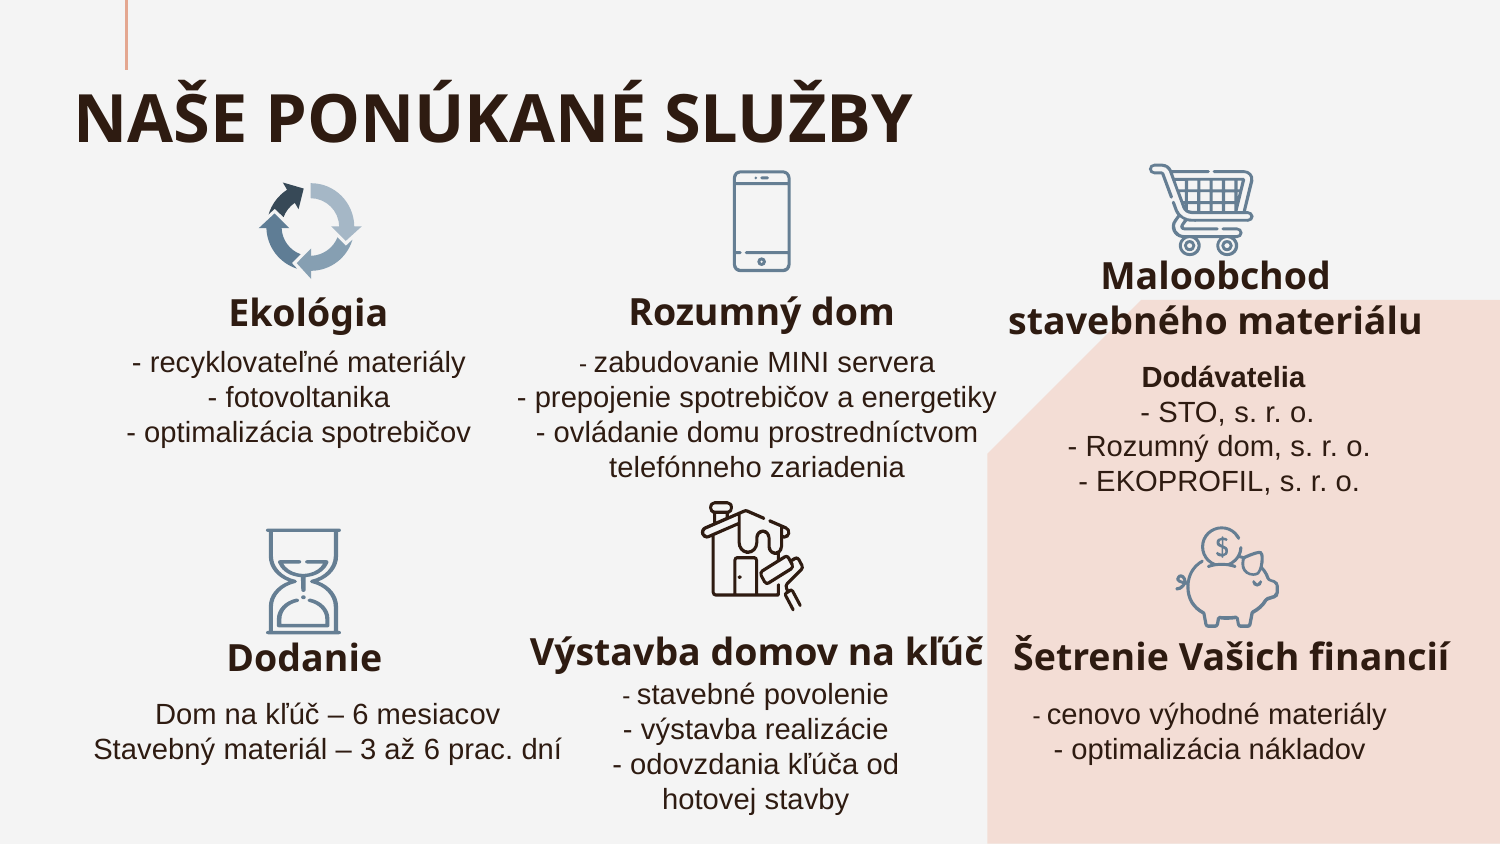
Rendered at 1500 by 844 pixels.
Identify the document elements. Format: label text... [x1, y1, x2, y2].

subtitle - recyklovateľné materiály - fotovoltanika - optimalizácia spotrebičov [31, 328, 495, 454]
subtitle - cenovo výhodné materiály - optimalizácia nákladov [1010, 680, 1410, 823]
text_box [732, 170, 791, 273]
subtitle Dom na kľúč – 6 mesiacov Stavebný materiál – 3 až 6 prac. dní [75, 680, 561, 844]
subtitle - stavebné povolenie - výstavba realizácie - odovzdania kľúča od hotovej stavby [561, 660, 950, 844]
title Rozumný dom [519, 269, 1005, 328]
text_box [1174, 526, 1280, 629]
title Ekológia [75, 270, 541, 350]
title Maloobchod stavebného materiálu [973, 279, 1459, 358]
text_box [265, 528, 342, 635]
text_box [258, 182, 363, 280]
title Dodanie [71, 587, 506, 694]
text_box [1148, 163, 1255, 257]
title Výstavba domov na kľúč [506, 582, 1008, 688]
title NAŠE PONÚKANÉ SLUŽBY [58, 61, 1023, 217]
subtitle - zabudovanie MINI servera - prepojenie spotrebičov a energetiky - ovládanie domu prostredníctvom telefónneho zariadenia [495, 328, 1005, 511]
subtitle Dodávatelia - STO, s. r. o. - Rozumný dom, s. r. o. - EKOPROFIL, s. r. o. [1005, 342, 1442, 512]
title Šetrenie Vašich financií [996, 586, 1468, 693]
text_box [700, 500, 805, 612]
